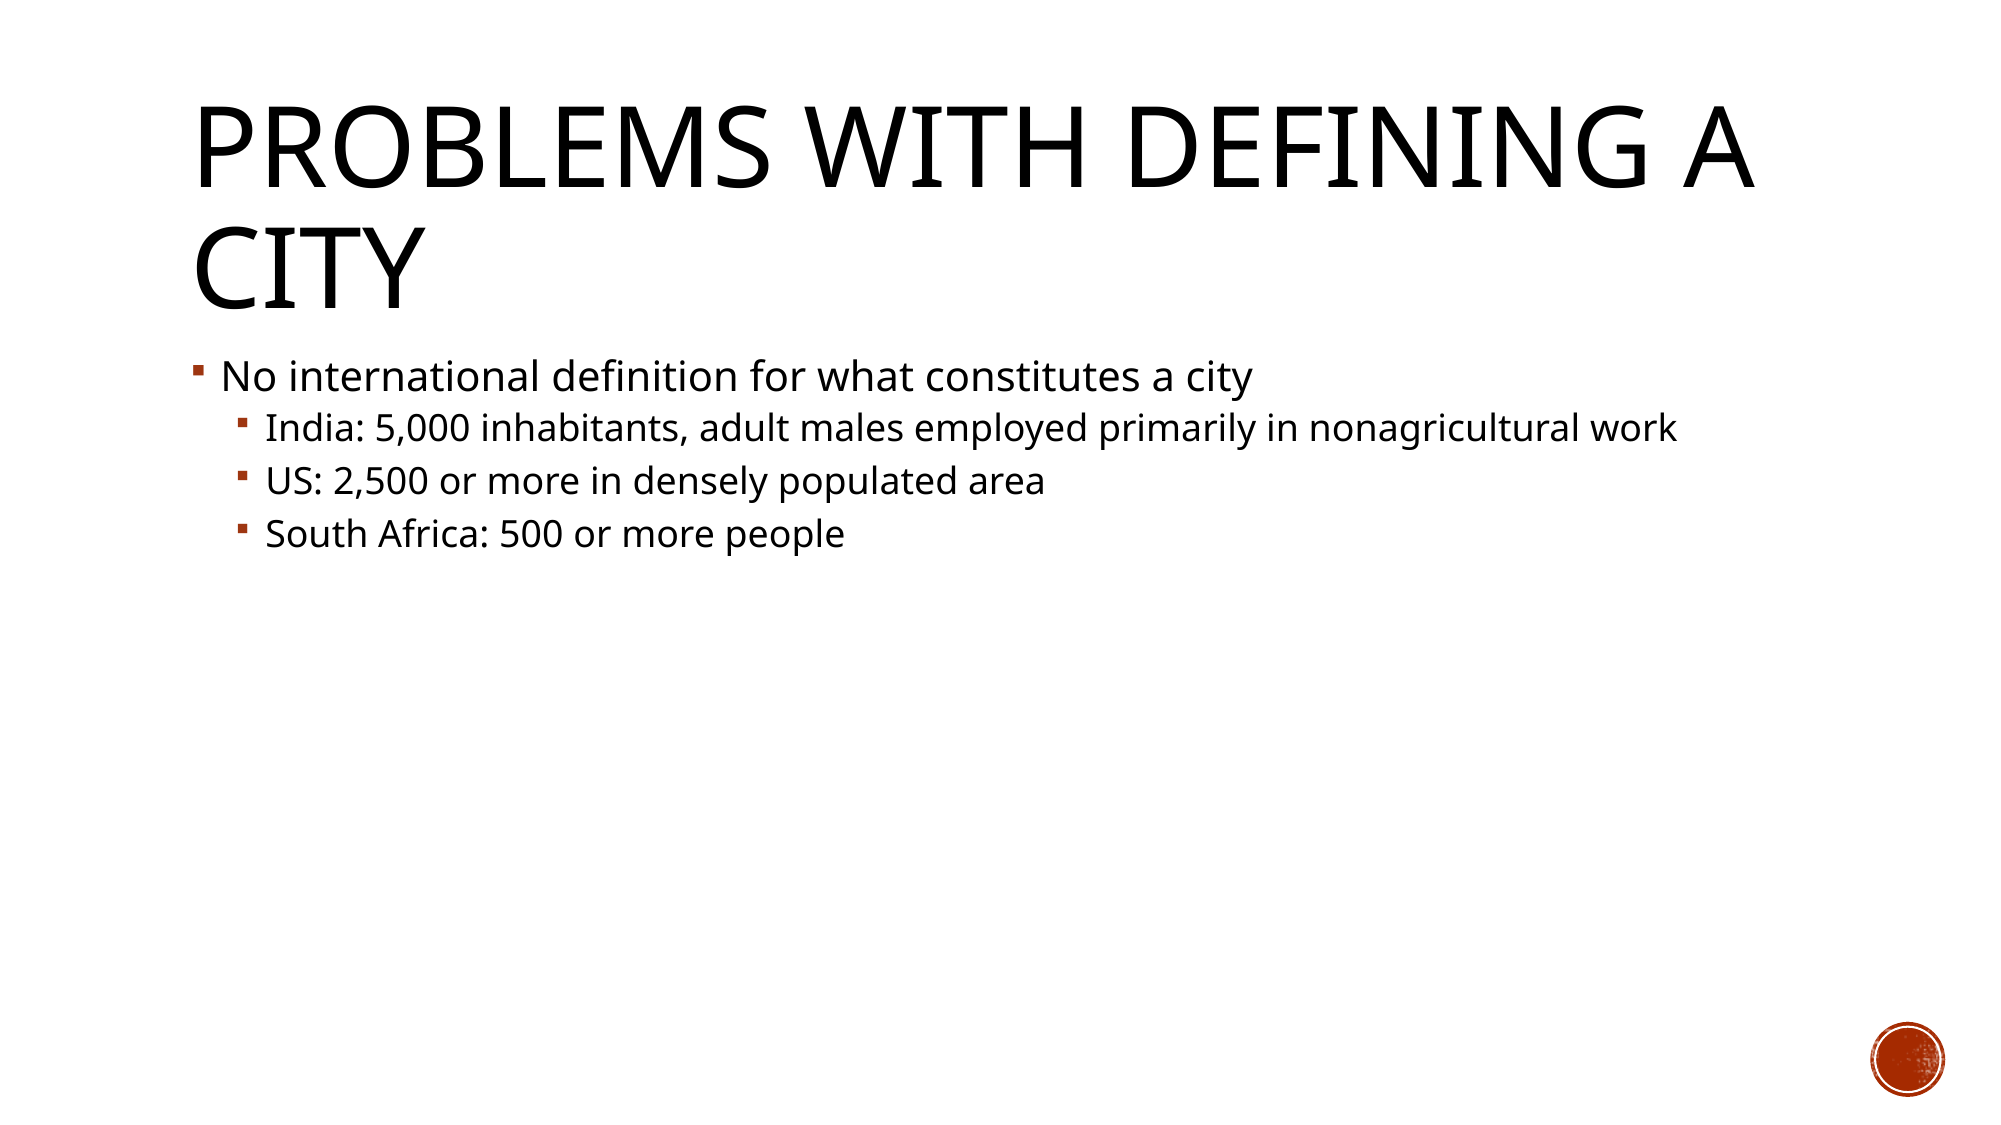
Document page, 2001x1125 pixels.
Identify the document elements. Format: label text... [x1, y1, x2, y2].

list No international definition for what constitutes a city India: 5,000 inhabitants, adult males employed primarily in nonagricultural work US: 2,500 or more in densely populated area South Africa: 500 or more people [175, 348, 1826, 1013]
title Problems with Defining a City [175, 79, 1826, 344]
